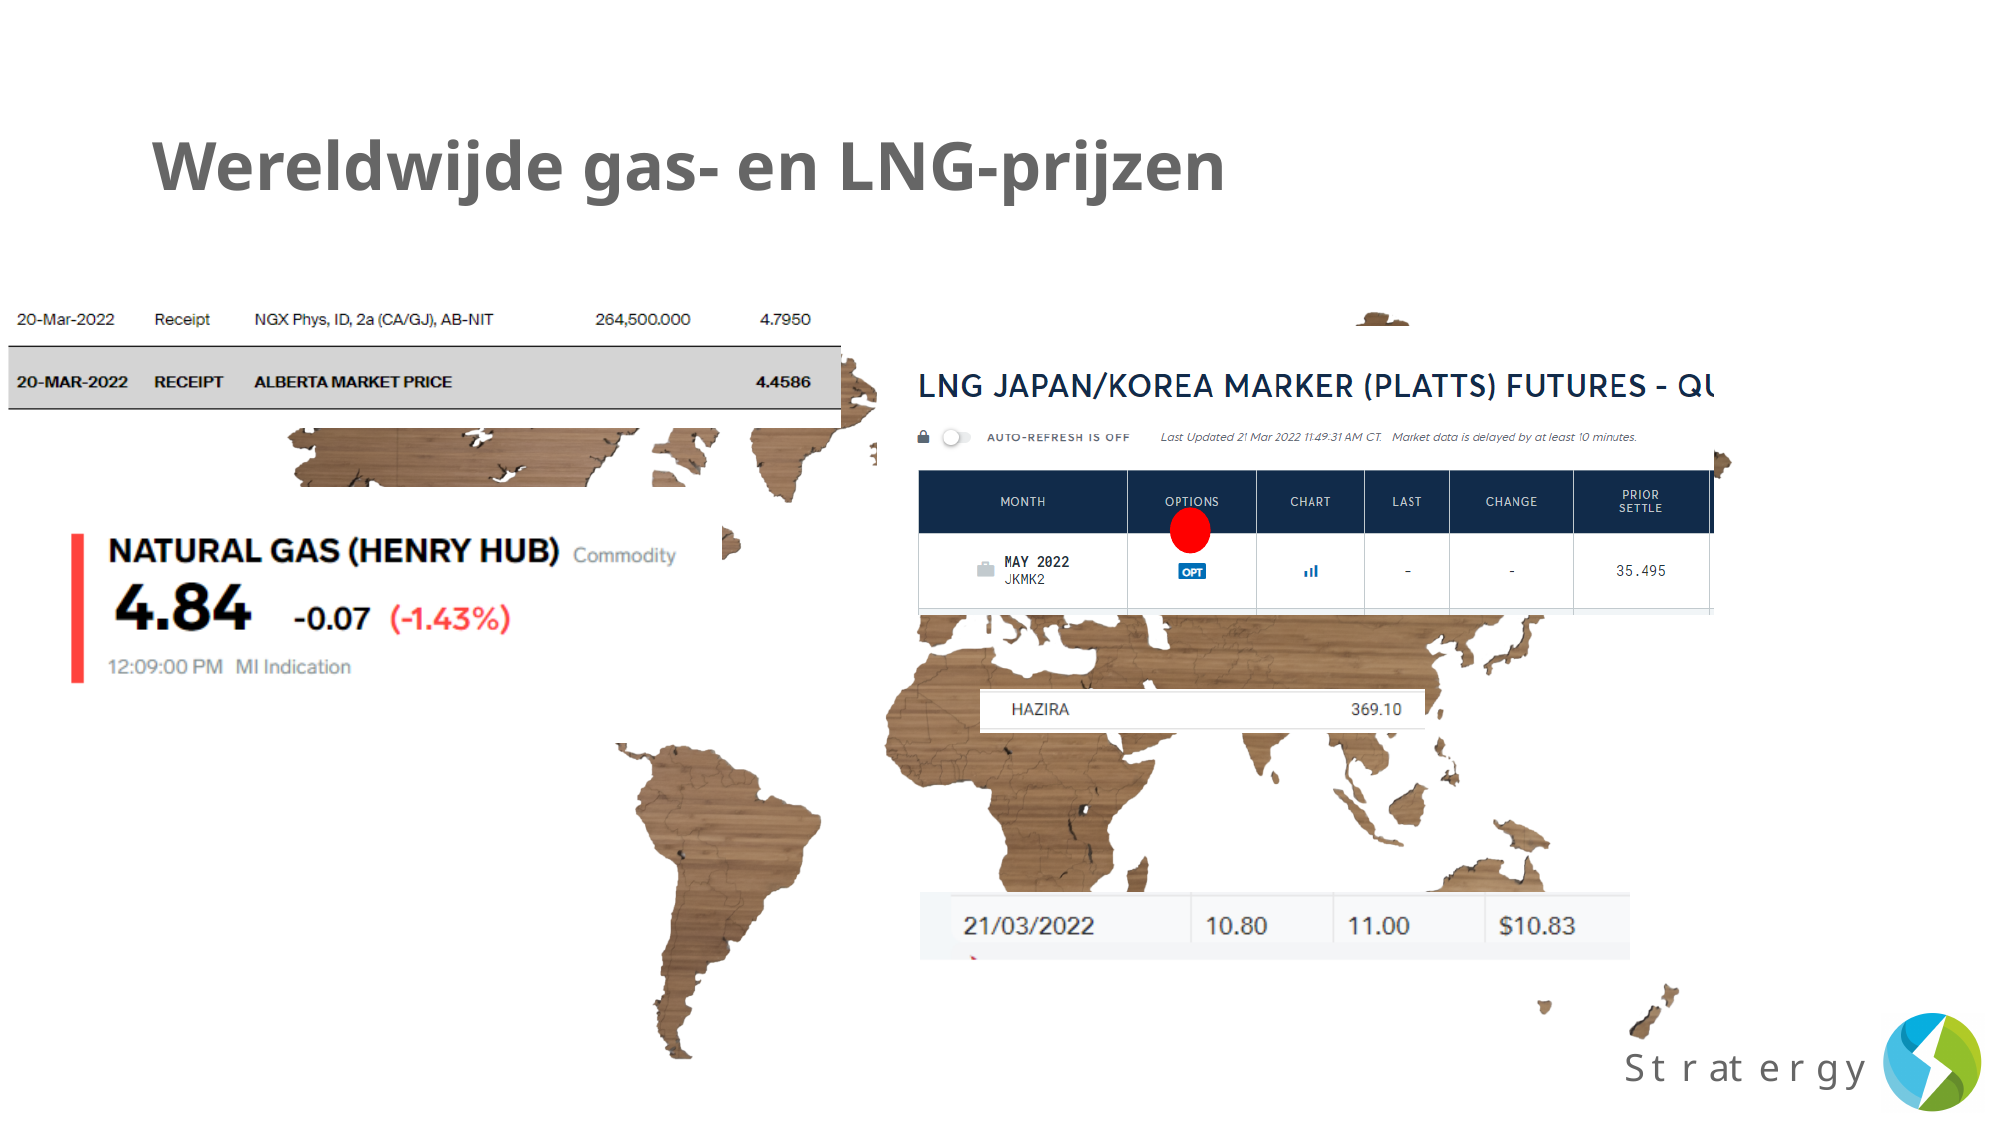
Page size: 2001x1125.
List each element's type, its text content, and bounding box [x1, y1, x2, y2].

picture [1881, 1013, 1985, 1113]
title Wereldwijde gas- en LNG-prijzen [137, 59, 1863, 278]
picture [0, 131, 1750, 1125]
